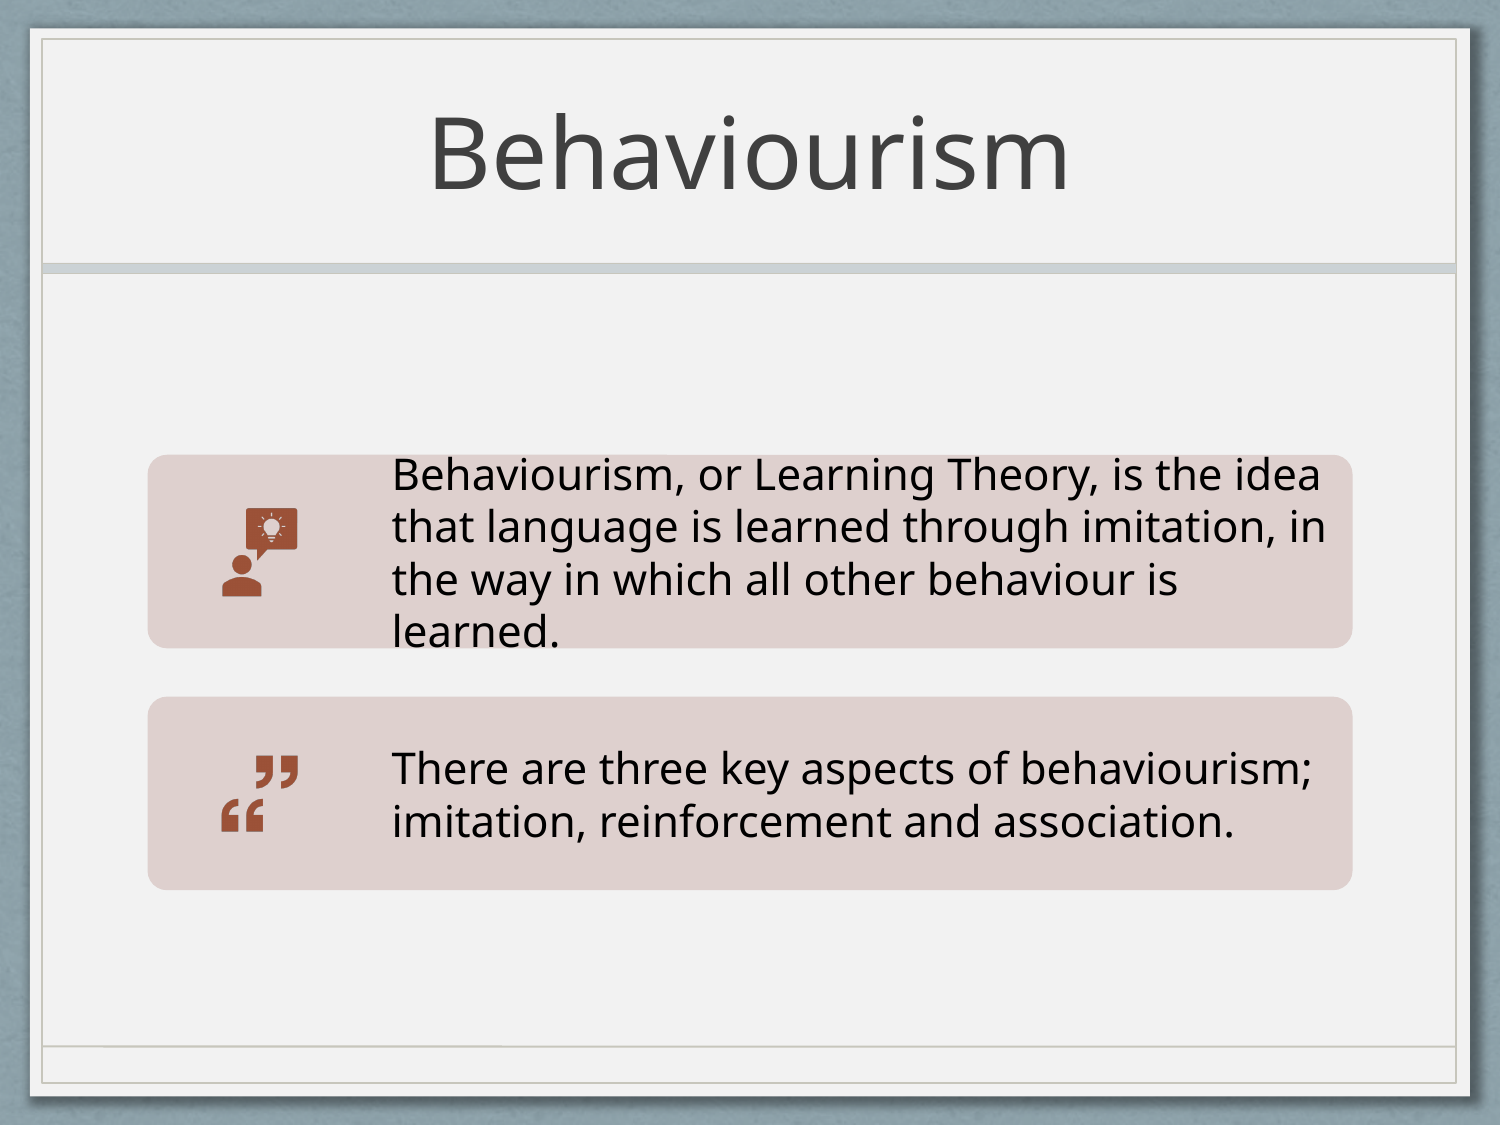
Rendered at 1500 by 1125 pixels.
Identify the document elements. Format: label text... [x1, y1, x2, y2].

title Behaviourism [147, 40, 1353, 260]
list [147, 349, 1354, 996]
